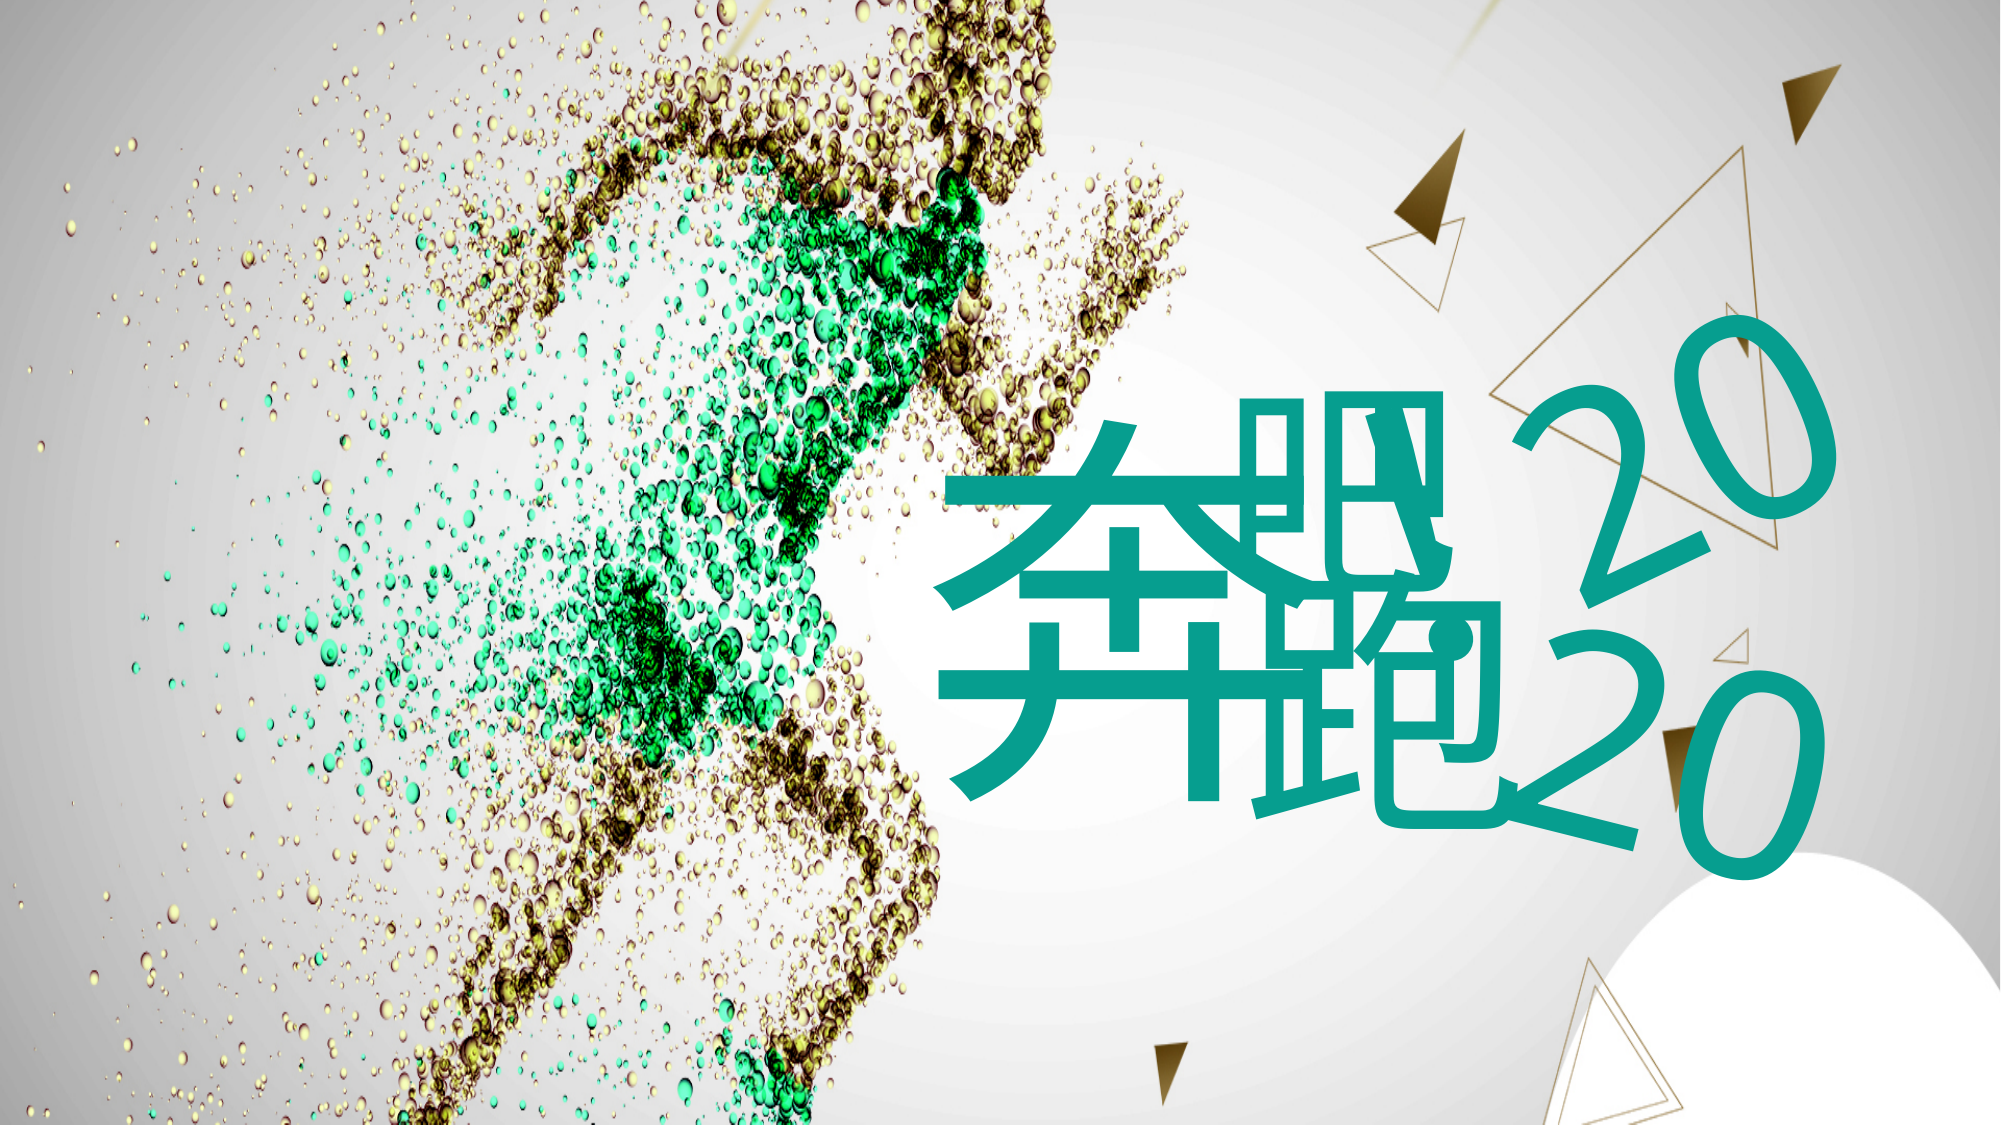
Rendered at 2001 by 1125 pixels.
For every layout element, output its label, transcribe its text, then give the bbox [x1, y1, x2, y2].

text_box 跑 [1226, 633, 1494, 876]
text_box 奔 [902, 346, 1226, 859]
text_box 20 [1453, 525, 1875, 976]
text_box ！ [1259, 242, 1717, 762]
picture [0, 0, 2001, 1125]
text_box 吧 [1206, 330, 1343, 633]
text_box 20 [1627, 224, 1875, 594]
